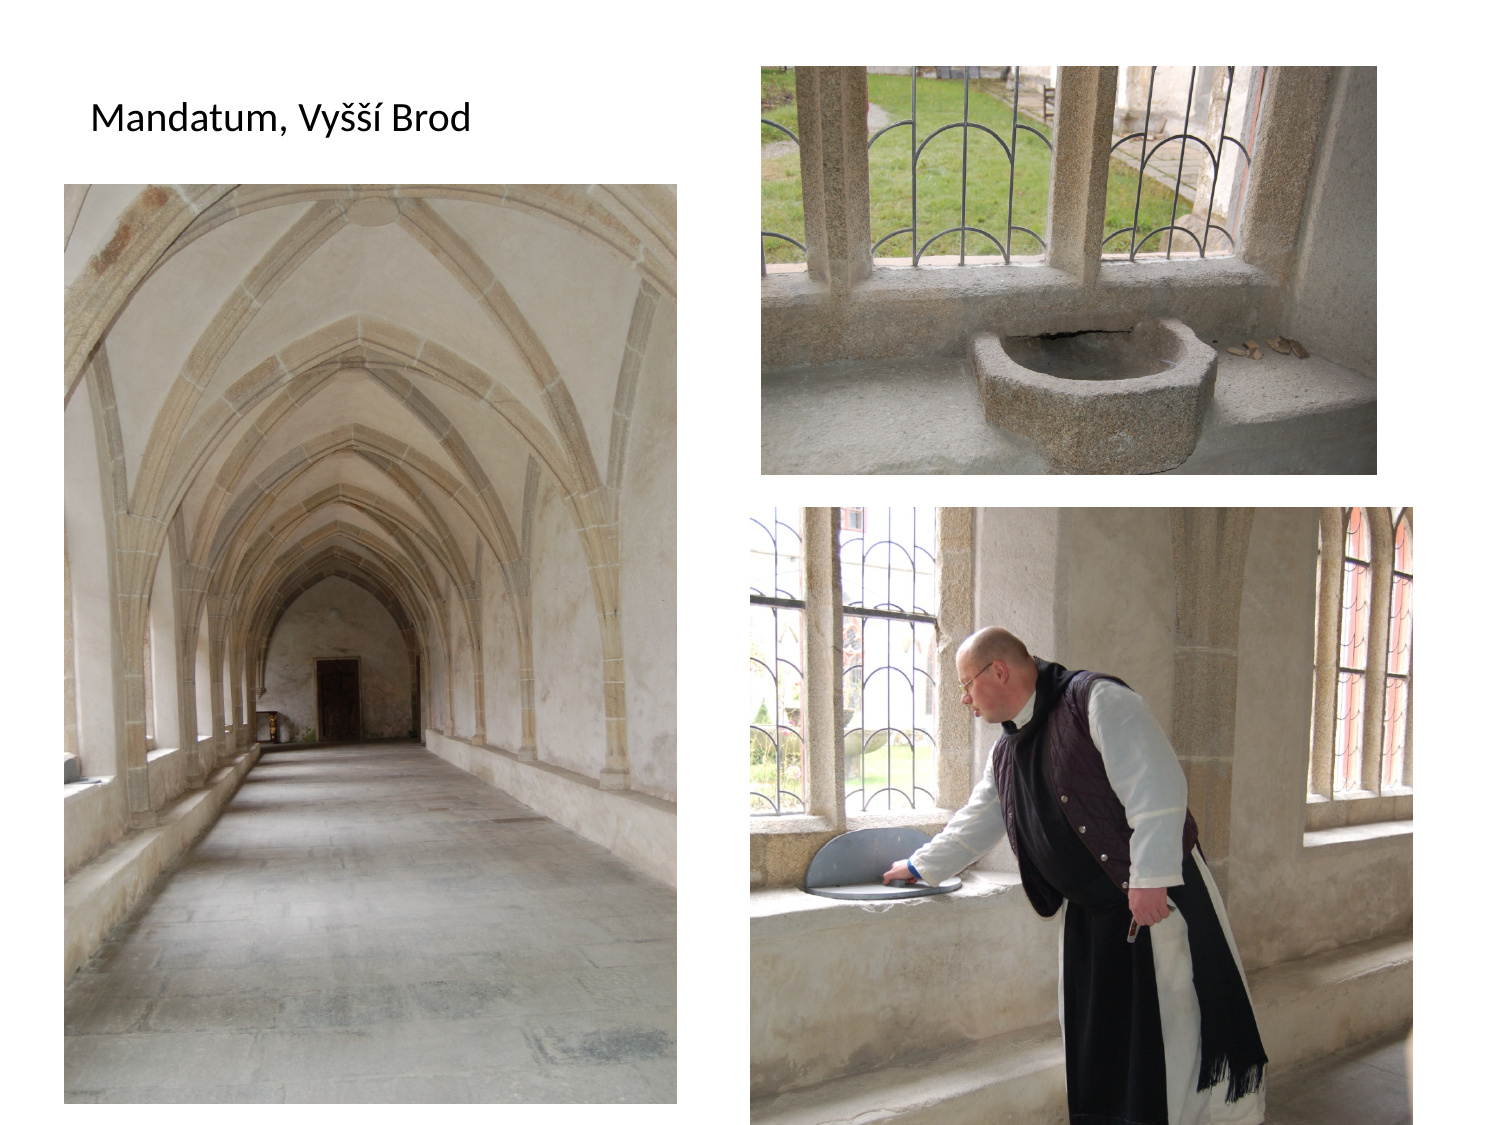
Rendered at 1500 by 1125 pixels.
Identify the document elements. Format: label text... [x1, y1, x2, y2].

picture [761, 66, 1377, 476]
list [749, 506, 1413, 1125]
title Mandatum, Vyšší Brod [75, 45, 1425, 185]
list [64, 184, 677, 1105]
